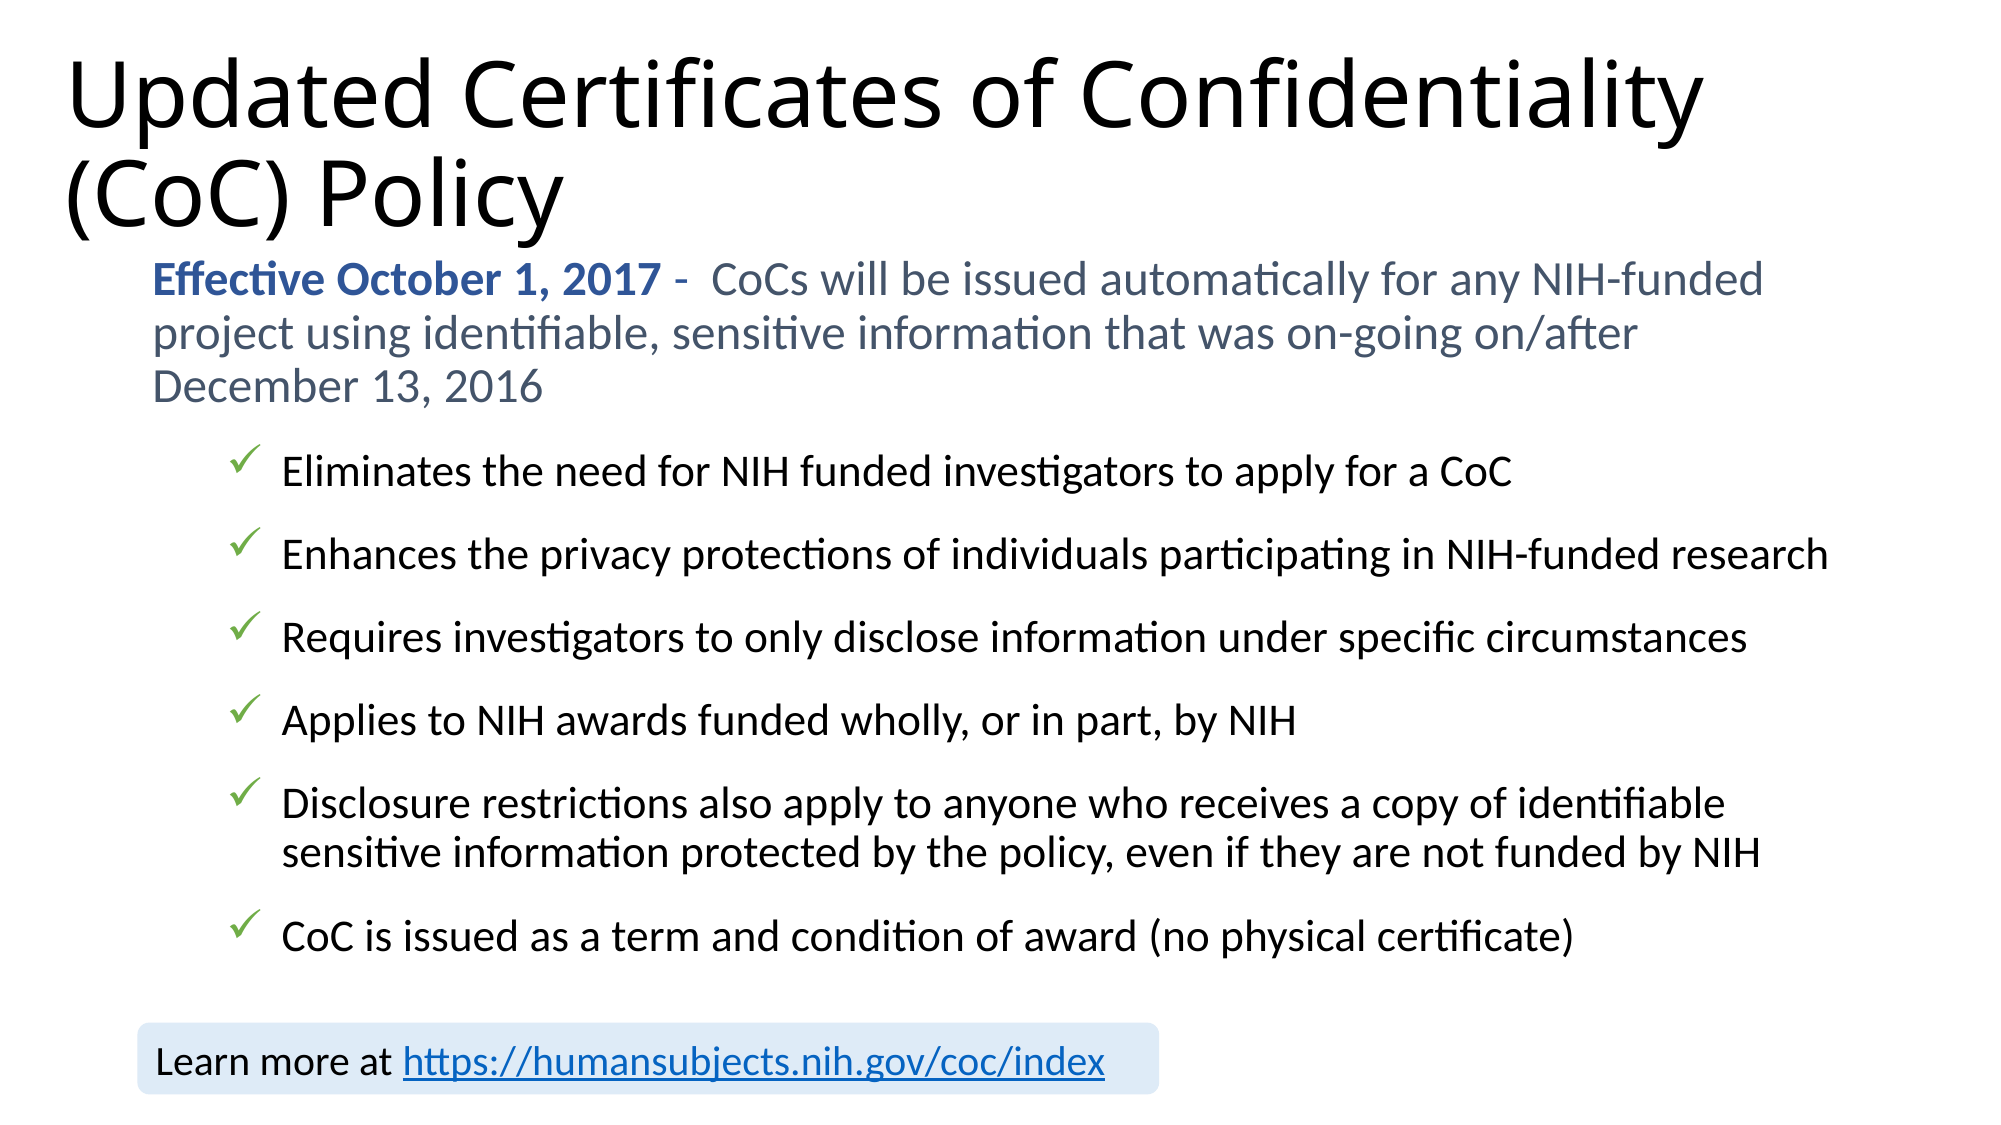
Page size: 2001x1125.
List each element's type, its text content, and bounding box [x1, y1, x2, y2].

text_box Learn more at https://humansubjects.nih.gov/coc/index [137, 1022, 1160, 1095]
list Effective October 1, 2017 - CoCs will be issued automatically for any NIH-funded project using identifiable, sensitive information that was on-going on/after December 13, 2016 Eliminates the need for NIH funded investigators to apply for a CoC Enhances the privacy protections of individuals participating in NIH-funded research Requires investigators to only disclose information under specific circumstances Applies to NIH awards funded wholly, or in part, by NIH Disclosure restrictions also apply to anyone who receives a copy of identifiable sensitive information protected by the policy, even if they are not funded by NIH CoC is issued as a term and condition of award (no physical certificate) [137, 245, 1863, 1014]
title Updated Certificates of Confidentiality (CoC) Policy [50, 38, 1966, 256]
